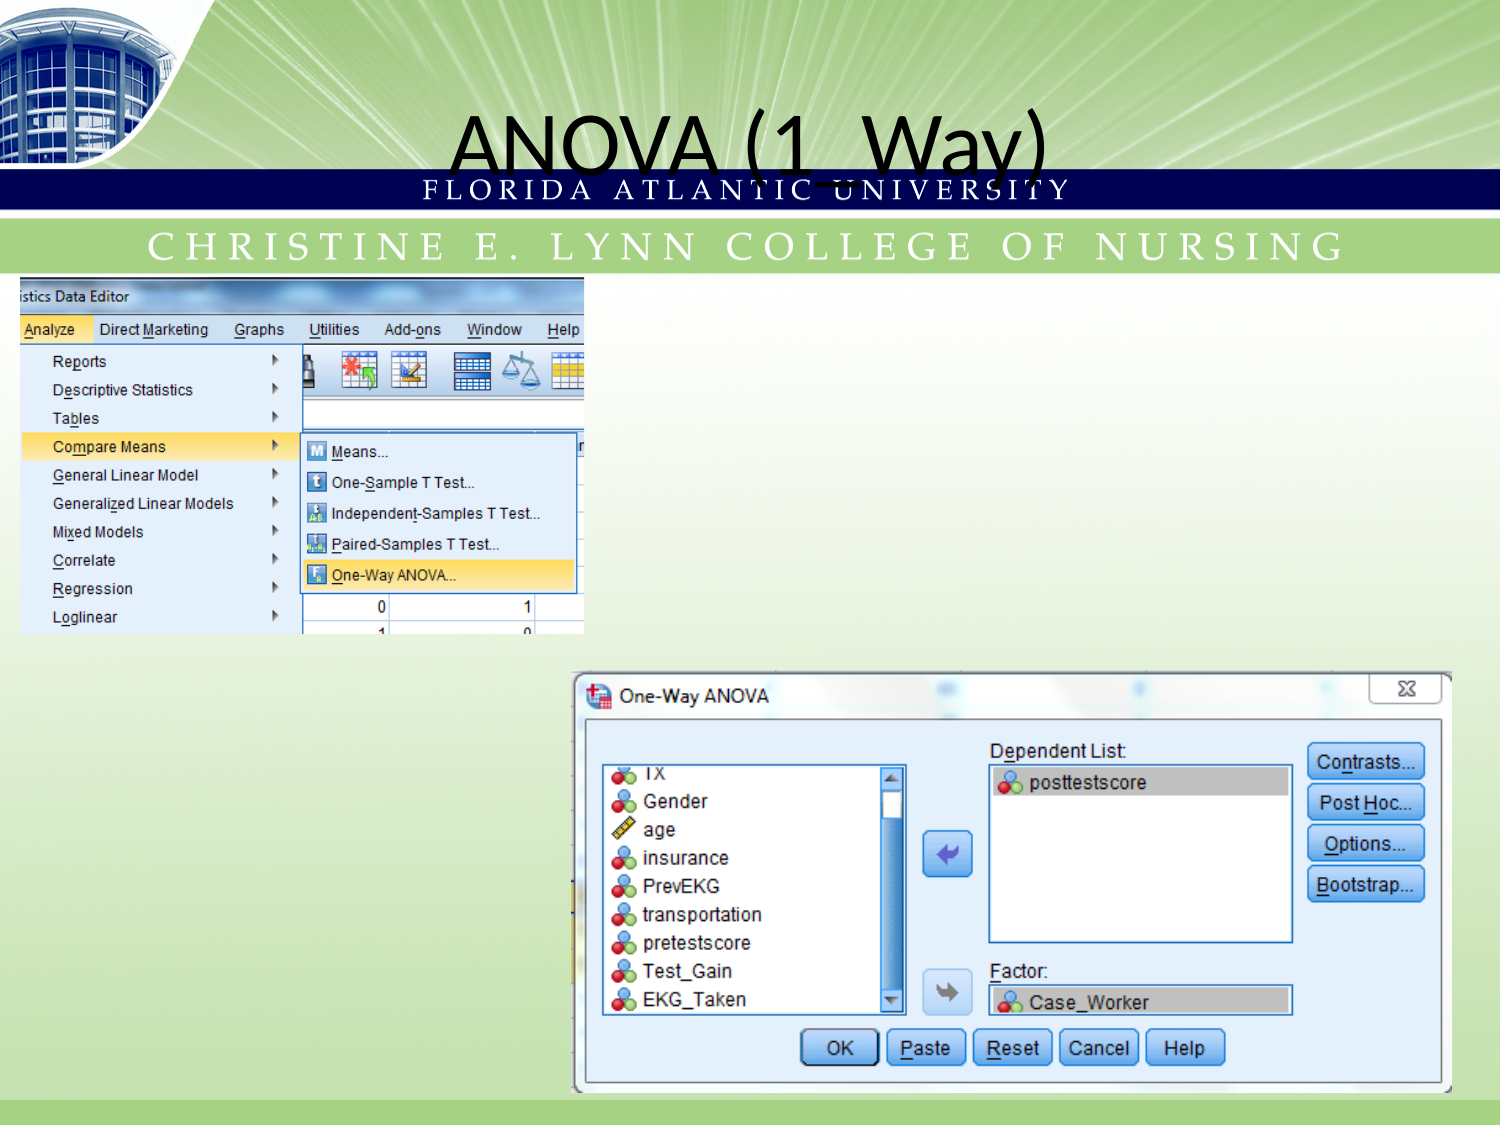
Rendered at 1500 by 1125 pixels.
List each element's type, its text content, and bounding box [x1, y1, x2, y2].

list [19, 262, 585, 634]
title ANOVA (1_Way) [75, 45, 1425, 233]
picture [0, 0, 1500, 1125]
